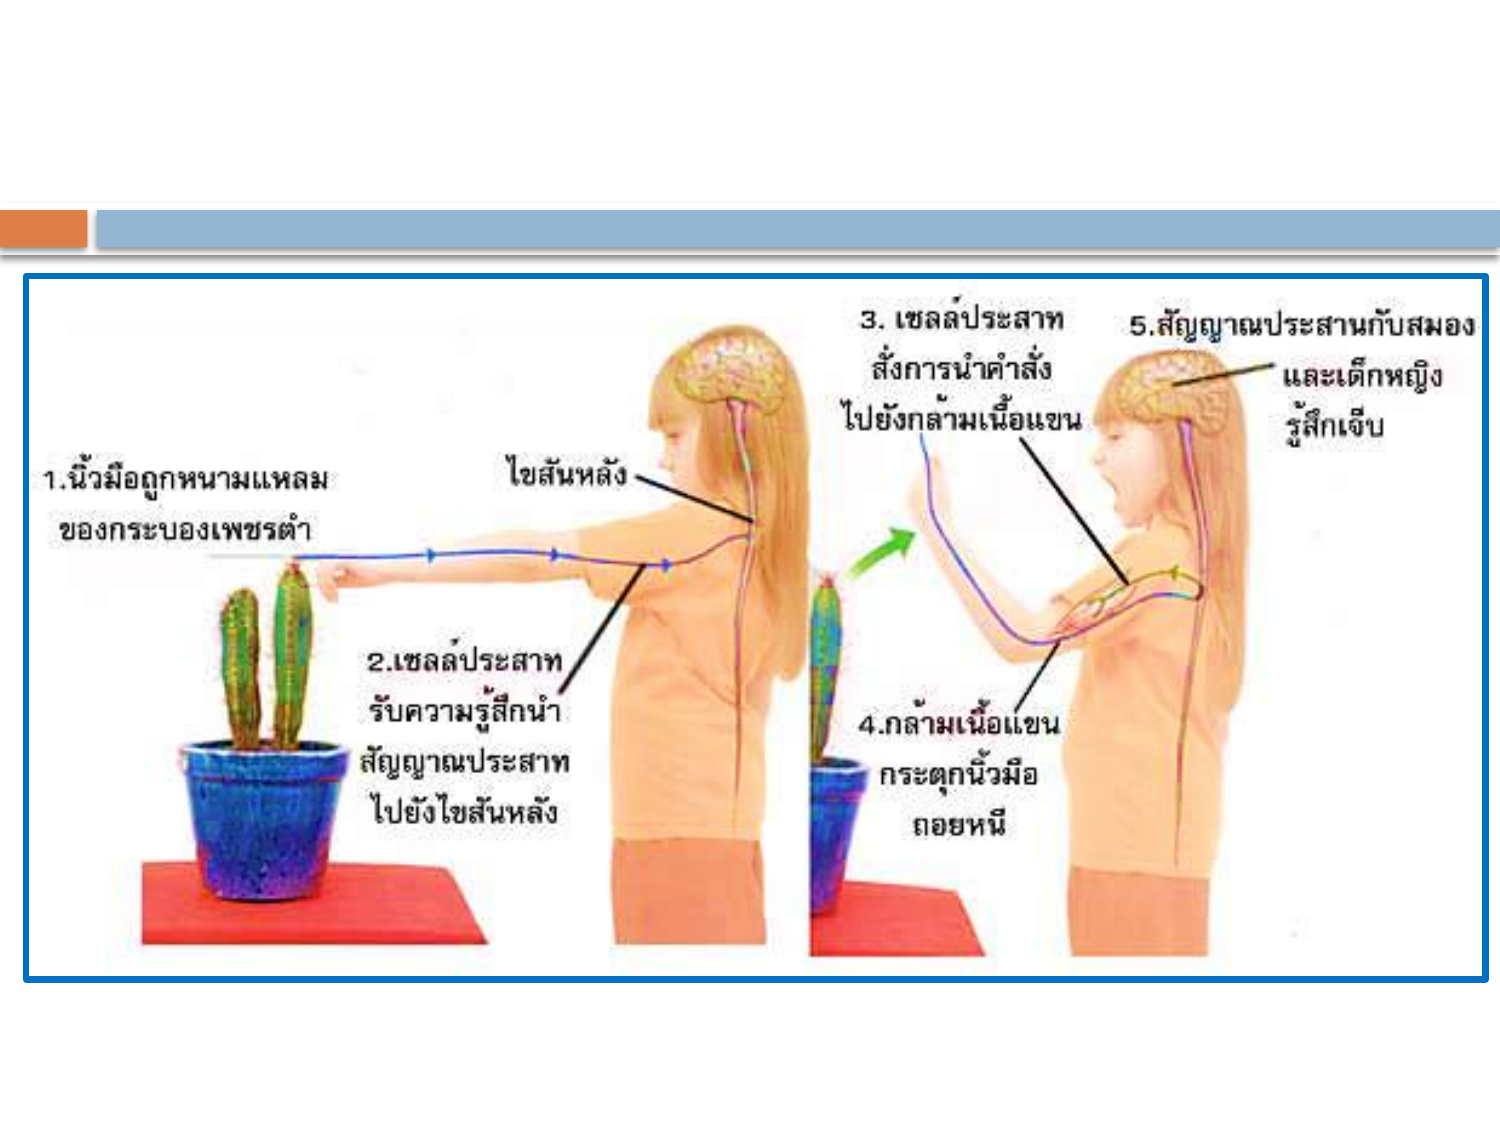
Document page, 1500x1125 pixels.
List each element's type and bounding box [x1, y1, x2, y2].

picture [29, 278, 1483, 977]
